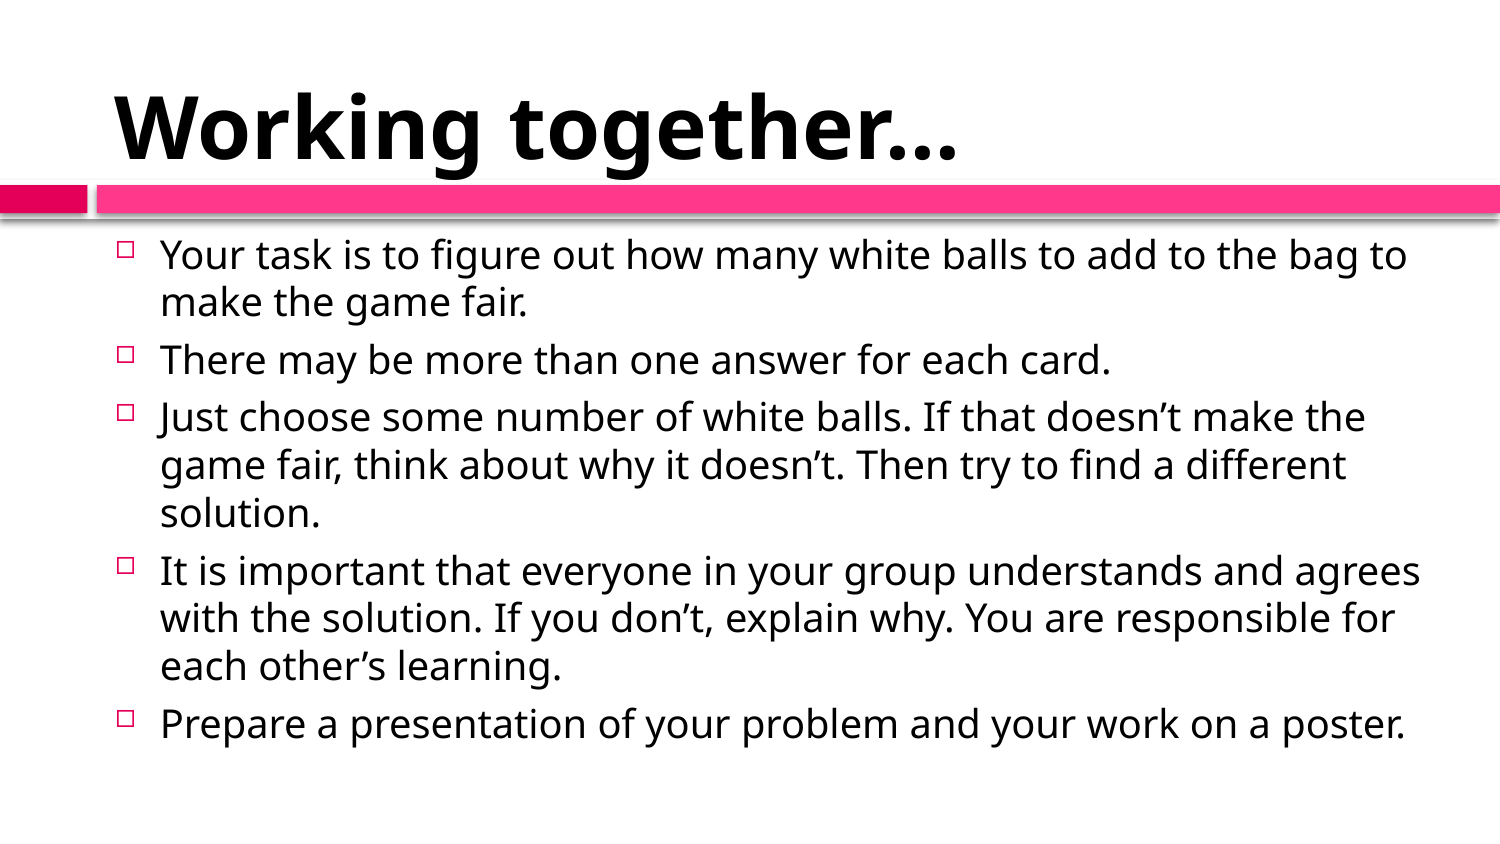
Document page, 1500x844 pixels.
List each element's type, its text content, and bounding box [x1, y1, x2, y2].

list Your task is to figure out how many white balls to add to the bag to make the game fair. There may be more than one answer for each card. Just choose some number of white balls. If that doesn’t make the game fair, think about why it doesn’t. Then try to find a different solution. It is important that everyone in your group understands and agrees with the solution. If you don’t, explain why. You are responsible for each other’s learning. Prepare a presentation of your problem and your work on a poster. [100, 221, 1438, 810]
title Working together… [99, 19, 1438, 185]
